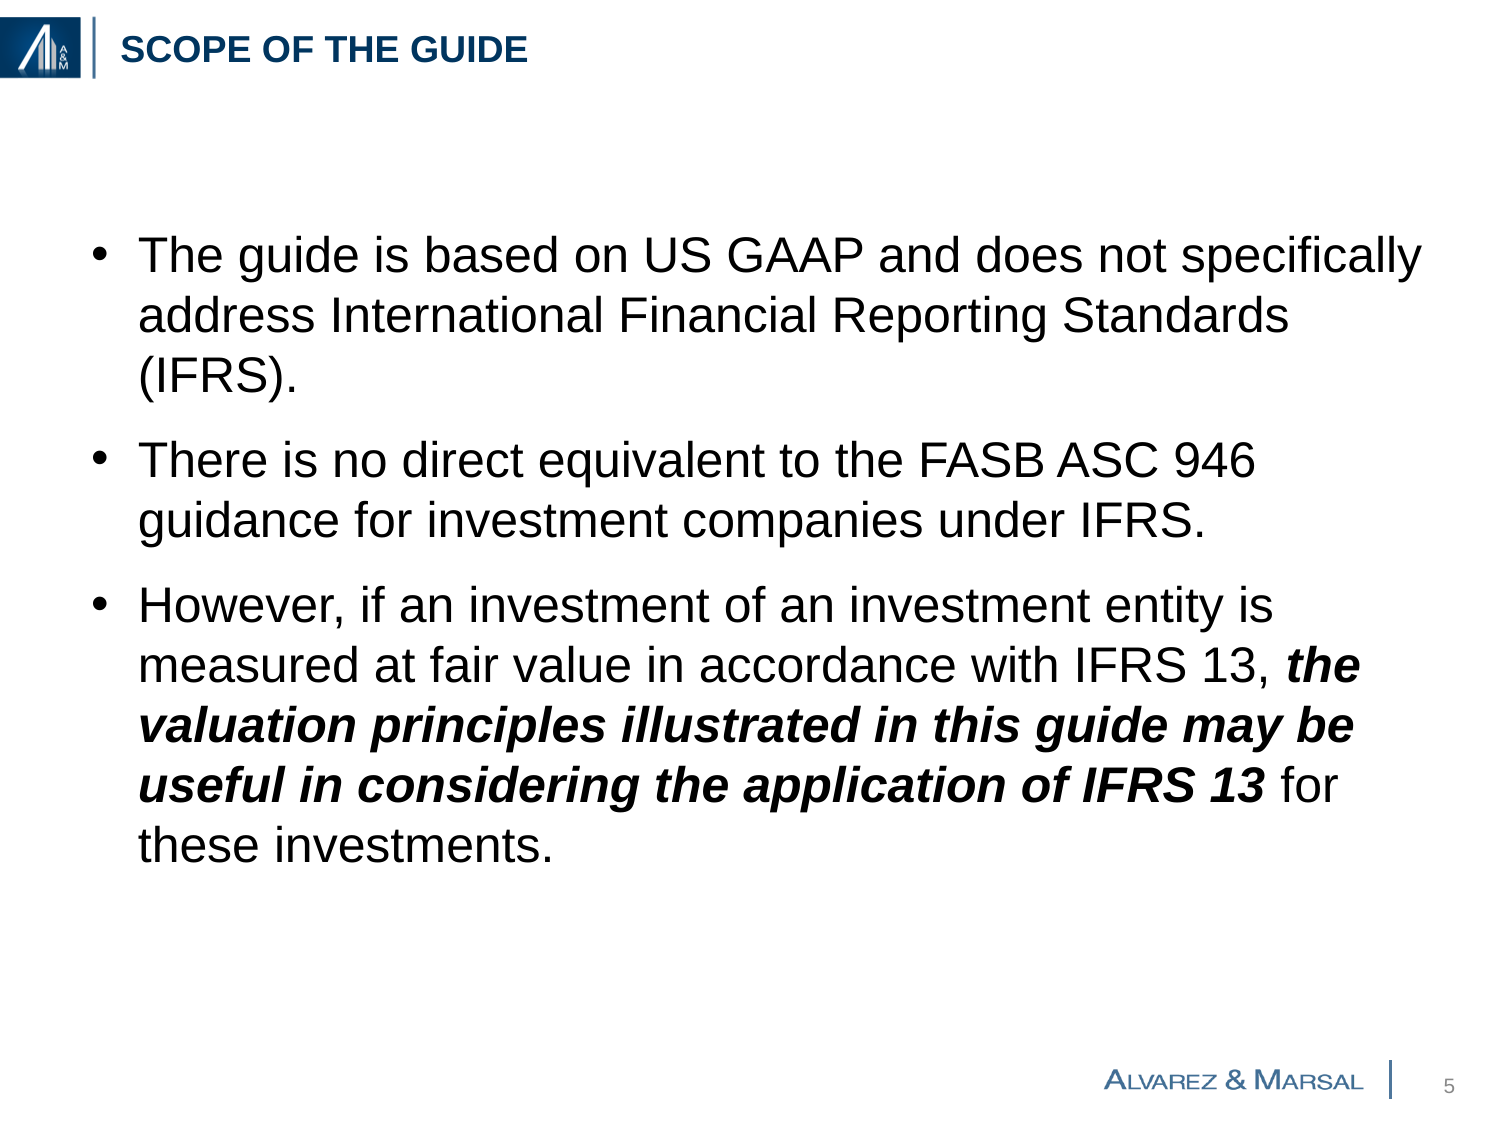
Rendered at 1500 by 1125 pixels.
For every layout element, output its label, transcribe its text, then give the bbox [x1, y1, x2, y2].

text_box 4 [1394, 1064, 1470, 1125]
picture [1094, 1062, 1376, 1098]
picture [0, 0, 119, 101]
text_box The guide is based on US GAAP and does not specifically address International Financial Reporting Standards (IFRS). There is no direct equivalent to the FASB ASC 946 guidance for investment companies under IFRS. However, if an investment of an investment entity is measured at fair value in accordance with IFRS 13, the valuation principles illustrated in this guide may be useful in considering the application of IFRS 13 for these investments. [76, 215, 1452, 966]
title Scope of the guide [105, 13, 1184, 83]
